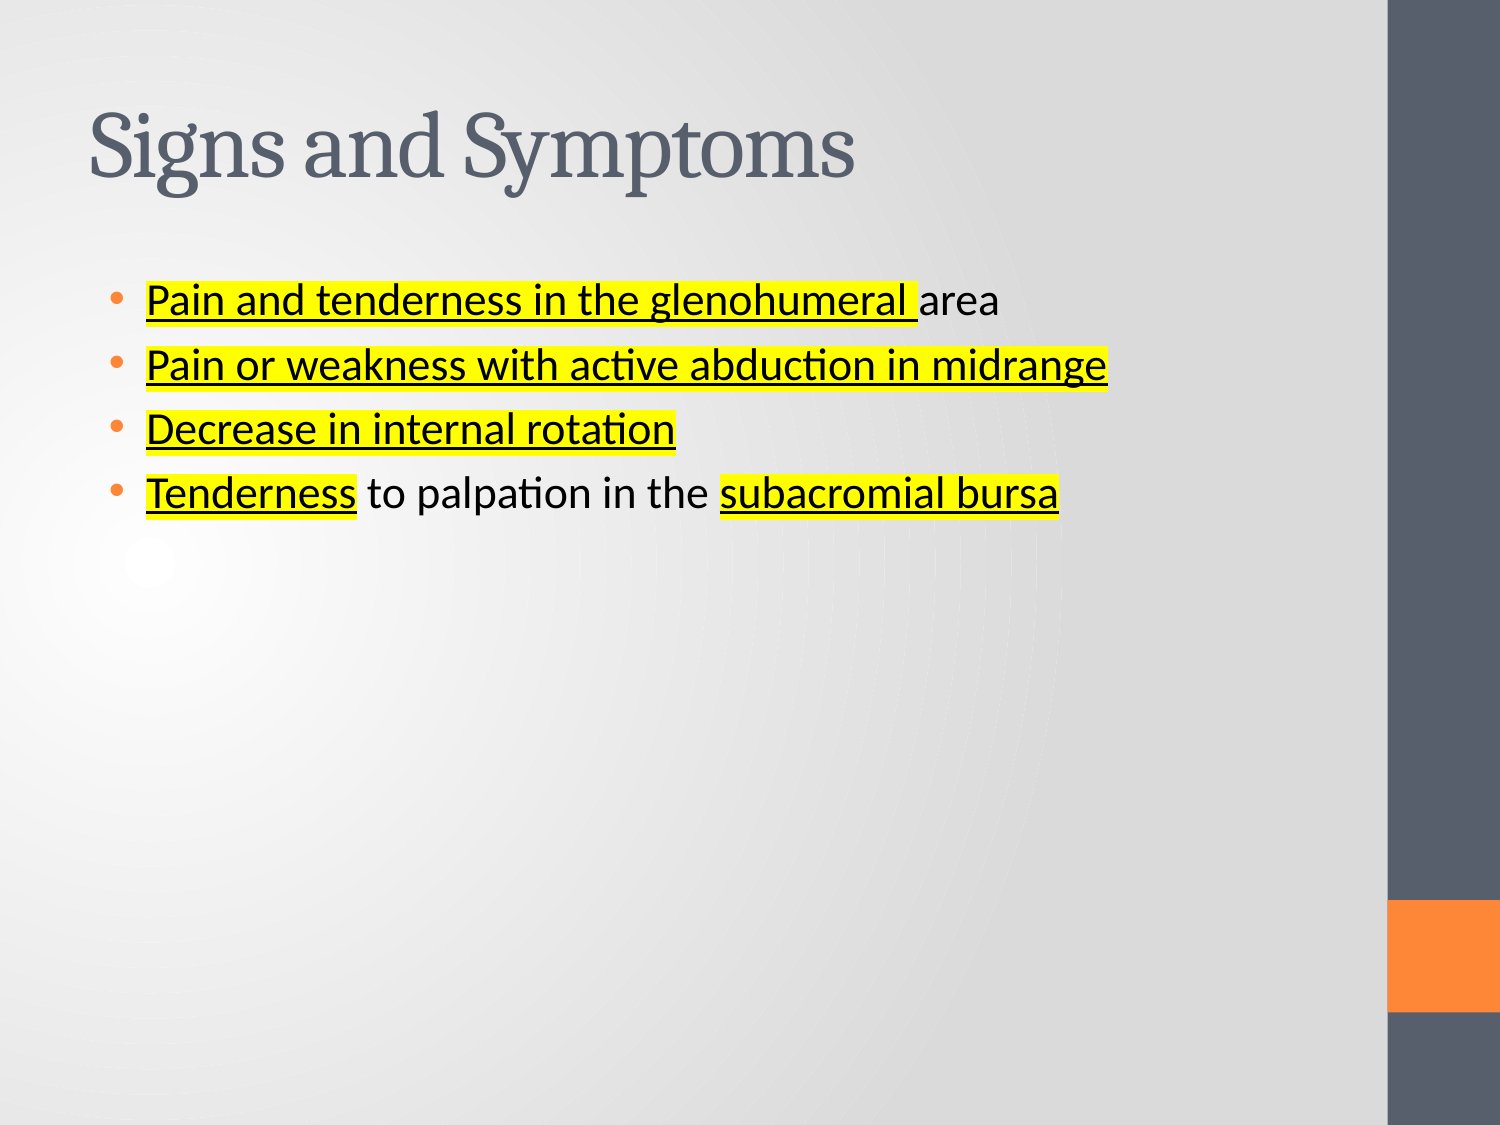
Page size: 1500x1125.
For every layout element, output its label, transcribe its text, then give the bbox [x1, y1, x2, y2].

list Pain and tenderness in the glenohumeral area Pain or weakness with active abduction in midrange Decrease in internal rotation Tenderness to palpation in the subacromial bursa [75, 262, 1325, 1050]
title Signs and Symptoms [75, 45, 1325, 233]
